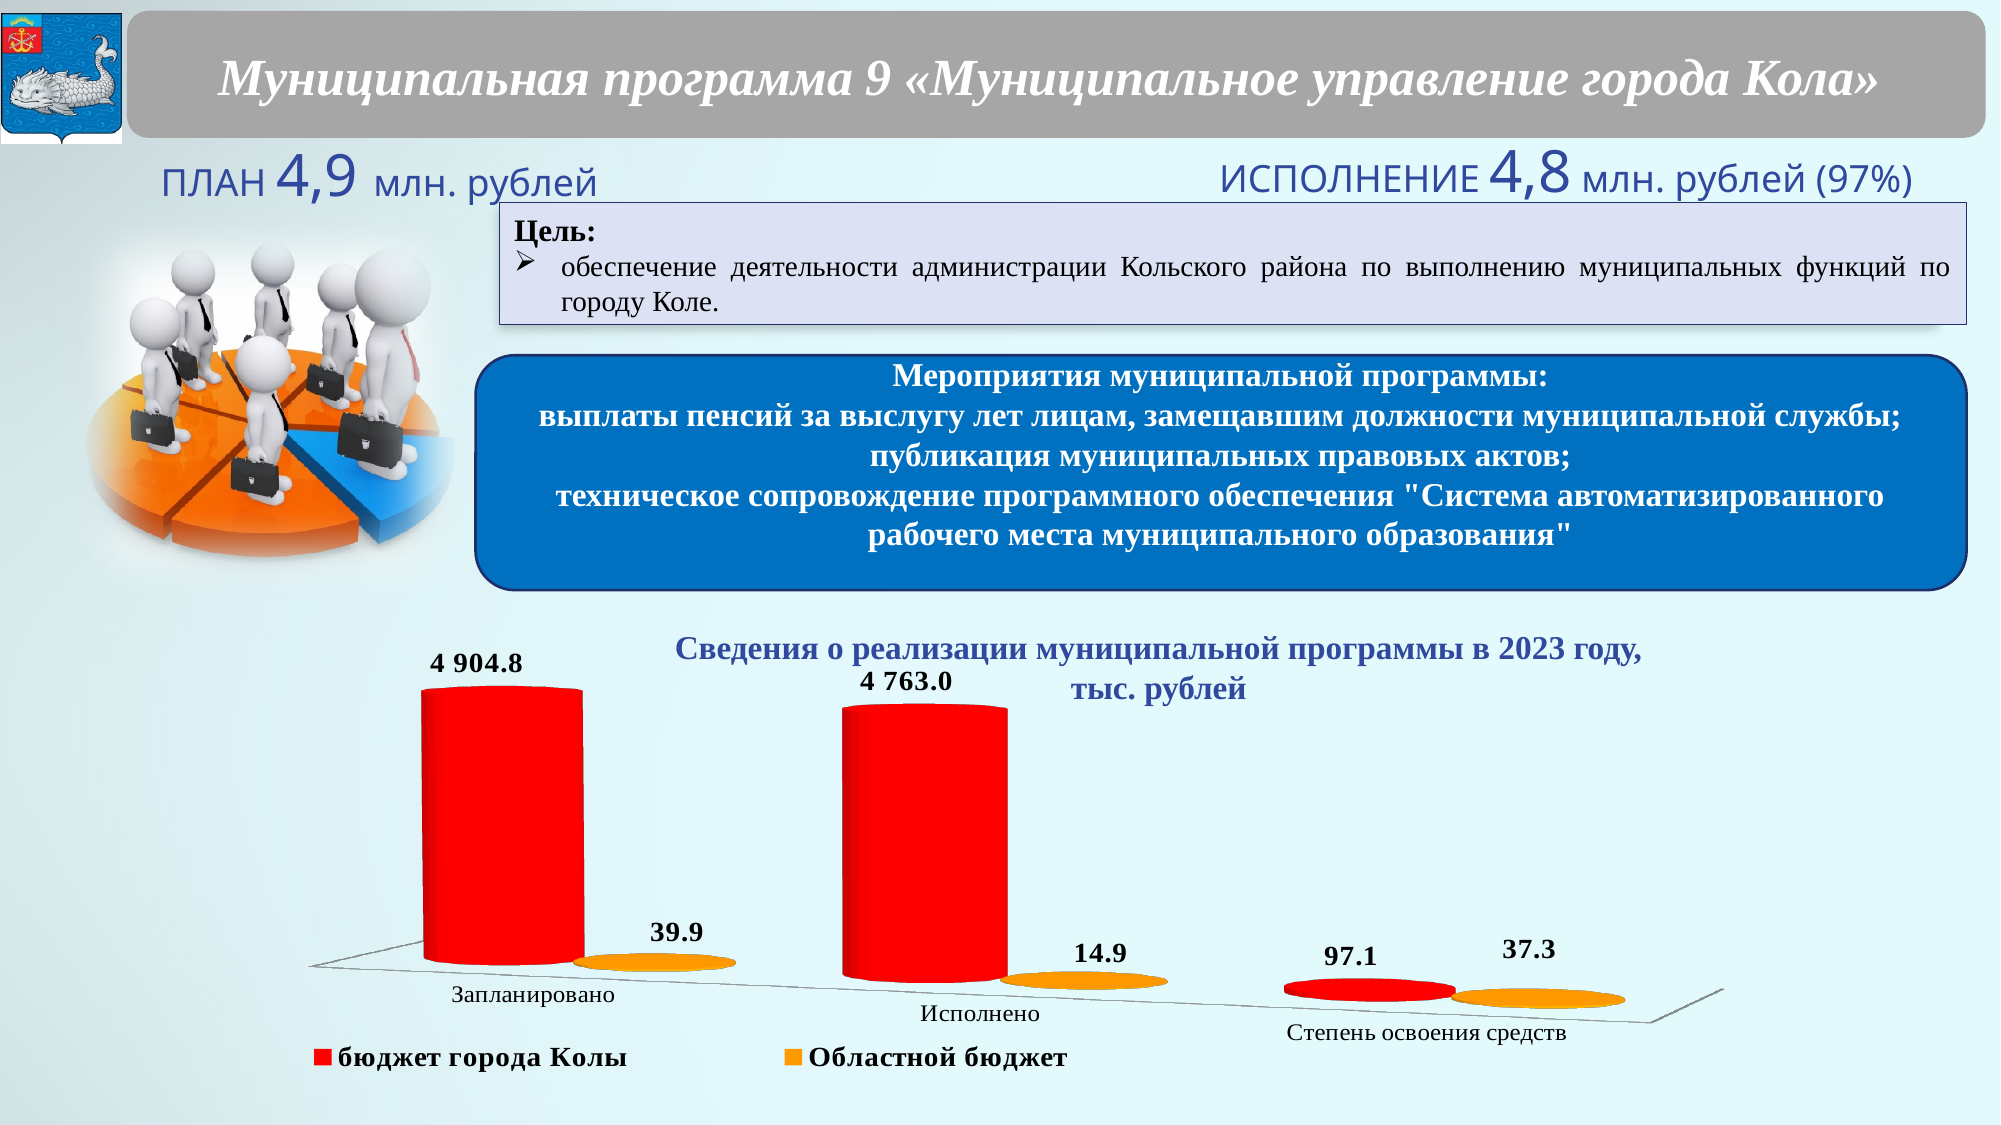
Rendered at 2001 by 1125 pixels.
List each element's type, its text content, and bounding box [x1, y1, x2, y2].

text_box ИСПОЛНЕНИЕ 4,8 млн. рублей (97%) [1178, 140, 1954, 202]
chart [162, 647, 1872, 1084]
text_box Мероприятия муниципальной программы: выплаты пенсий за выслугу лет лицам, замещавшим должности муниципальной службы; публикация муниципальных правовых актов; техническое сопровождение программного обеспечения "Система автоматизированного рабочего места муниципального образования" [474, 353, 1968, 592]
picture [66, 203, 468, 605]
text_box Муниципальная программа 9 «Муниципальное управление города Кола» [128, 9, 1987, 140]
text_box Цель: обеспечение деятельности администрации Кольского района по выполнению муниципальных функций по городу Коле. [499, 202, 1967, 325]
text_box Сведения о реализации муниципальной программы в 2023 году, тыс. рублей [414, 619, 1913, 714]
text_box ПЛАН 4,9 млн. рублей [104, 130, 656, 216]
picture [1, 12, 123, 144]
